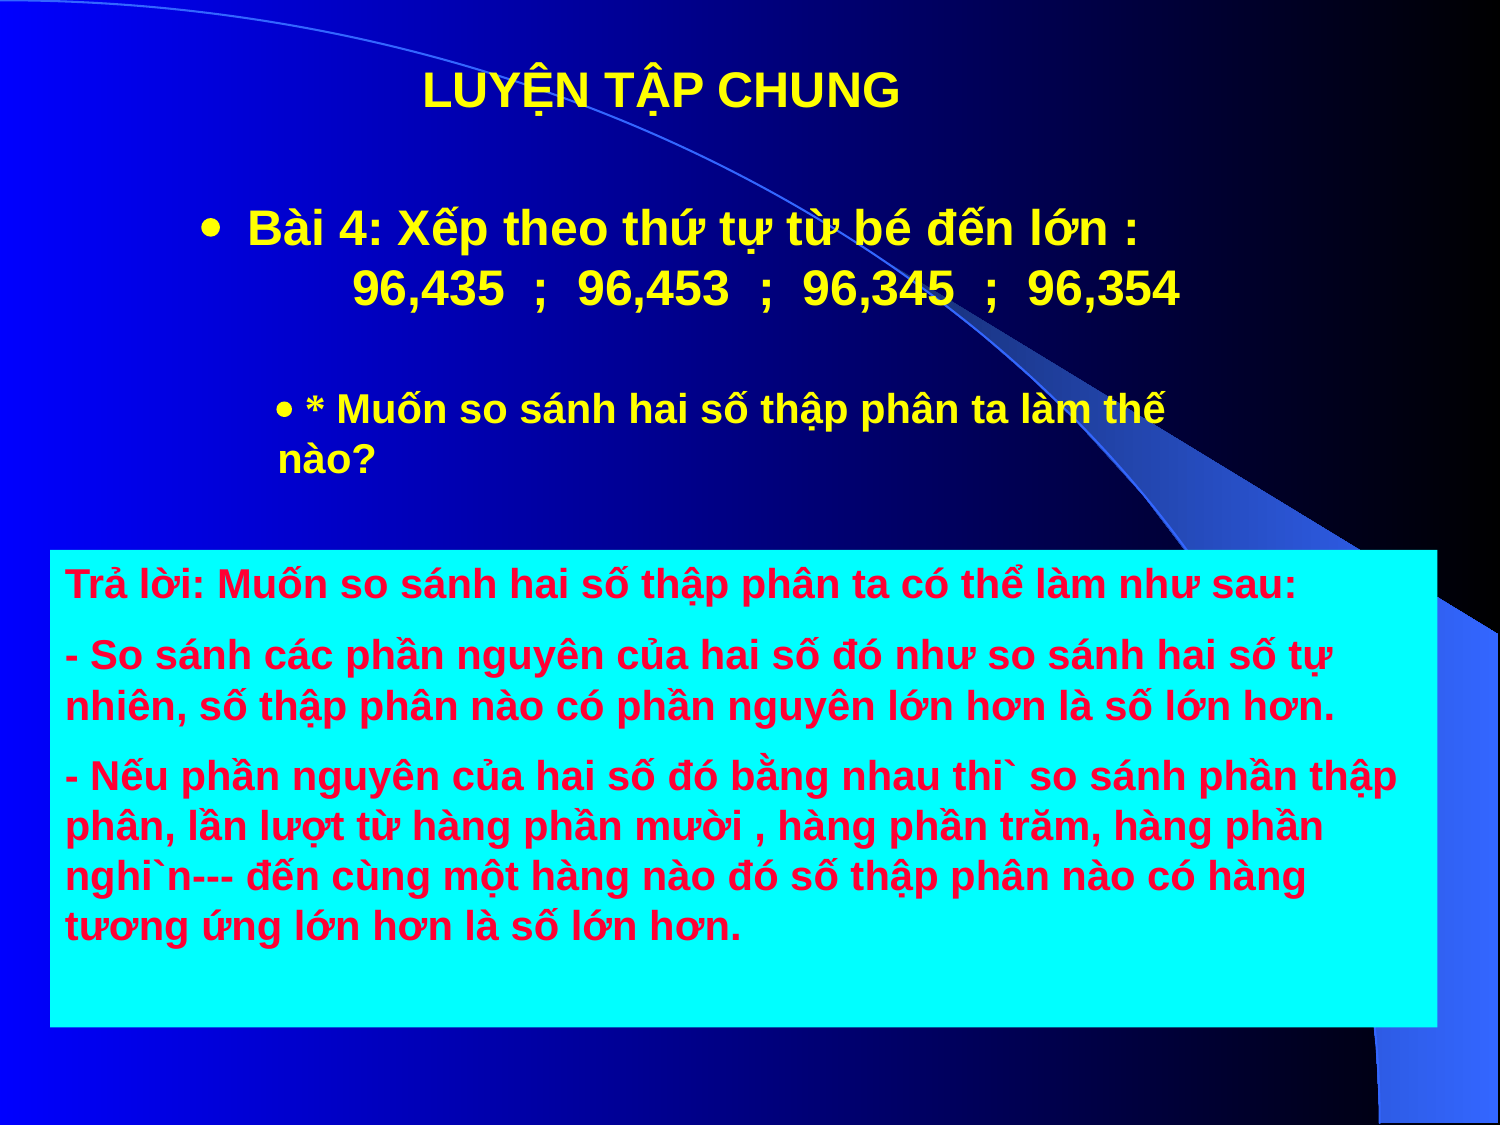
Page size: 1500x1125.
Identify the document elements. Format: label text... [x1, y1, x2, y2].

text_box LUYỆN TẬP CHUNG [337, 49, 1100, 125]
text_box · * Muốn so sánh hai số thập phân ta làm thế nào? [262, 374, 1288, 549]
text_box · Bài 4: Xếp theo thứ tự từ bé đến lớn : 96,435 ; 96,453 ; 96,345 ; 96,354 [187, 187, 1338, 408]
text_box Trả lời: Muốn so sánh hai số thập phân ta có thể làm như sau: - So sánh các phần nguyên của hai số đó như so sánh hai số tự nhiên, số thập phân nào có phần nguyên lớn hơn là số lớn hơn. - Nếu phần nguyên của hai số đó bằng nhau thi` so sánh phần thập phân, lần lượt từ hàng phần mười , hàng phần trăm, hàng phần nghi`n--- đến cùng một hàng nào đó số thập phân nào có hàng tương ứng lớn hơn là số lớn hơn. [50, 549, 1438, 1028]
